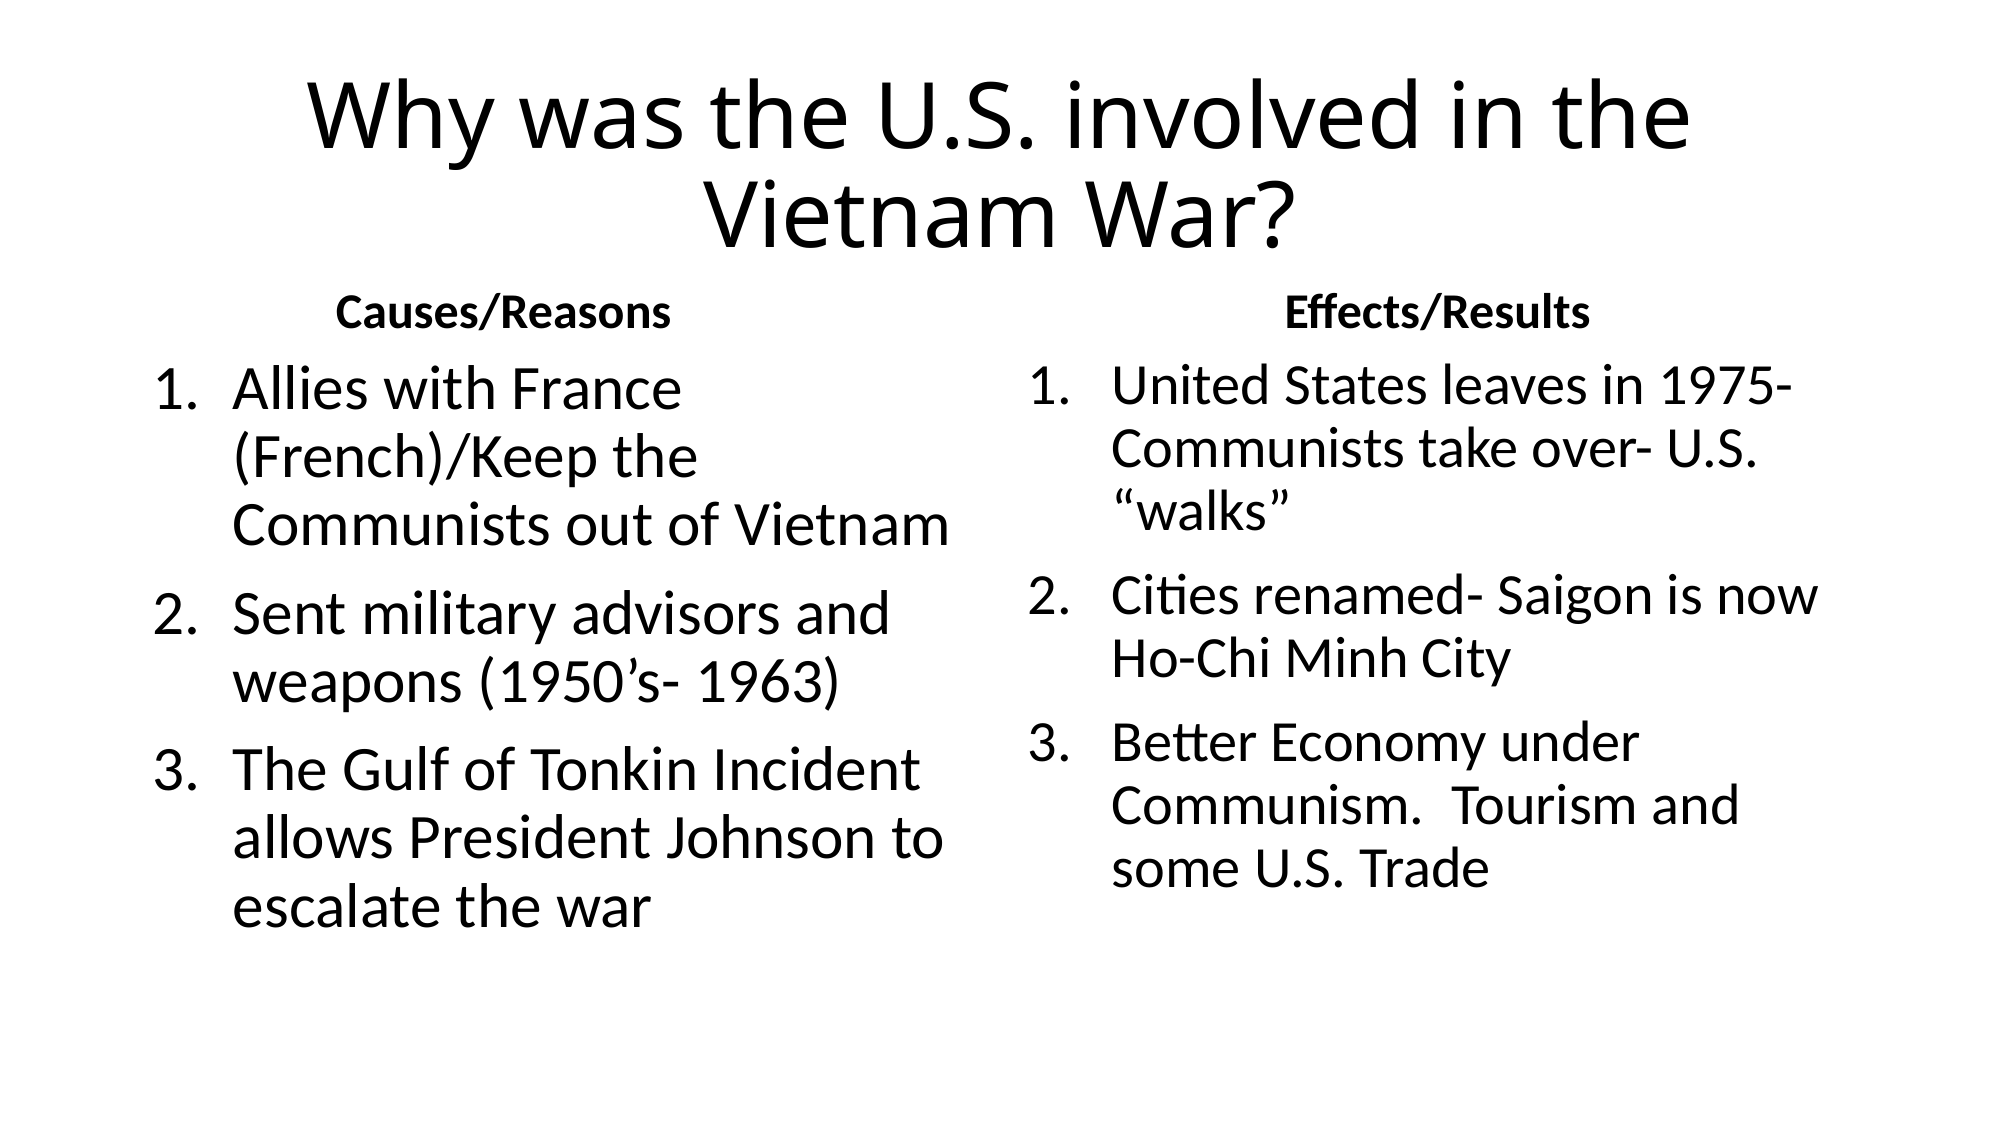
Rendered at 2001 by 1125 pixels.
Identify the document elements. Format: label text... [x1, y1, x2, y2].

title Why was the U.S. involved in the Vietnam War? [137, 59, 1863, 278]
list Causes/Reasons [137, 275, 984, 346]
list Allies with France (French)/Keep the Communists out of Vietnam Sent military advisors and weapons (1950’s- 1963) The Gulf of Tonkin Incident allows President Johnson to escalate the war [137, 346, 984, 1016]
list United States leaves in 1975- Communists take over- U.S. “walks” Cities renamed- Saigon is now Ho-Chi Minh City Better Economy under Communism. Tourism and some U.S. Trade [1012, 346, 1863, 1016]
list Effects/Results [1012, 275, 1863, 346]
